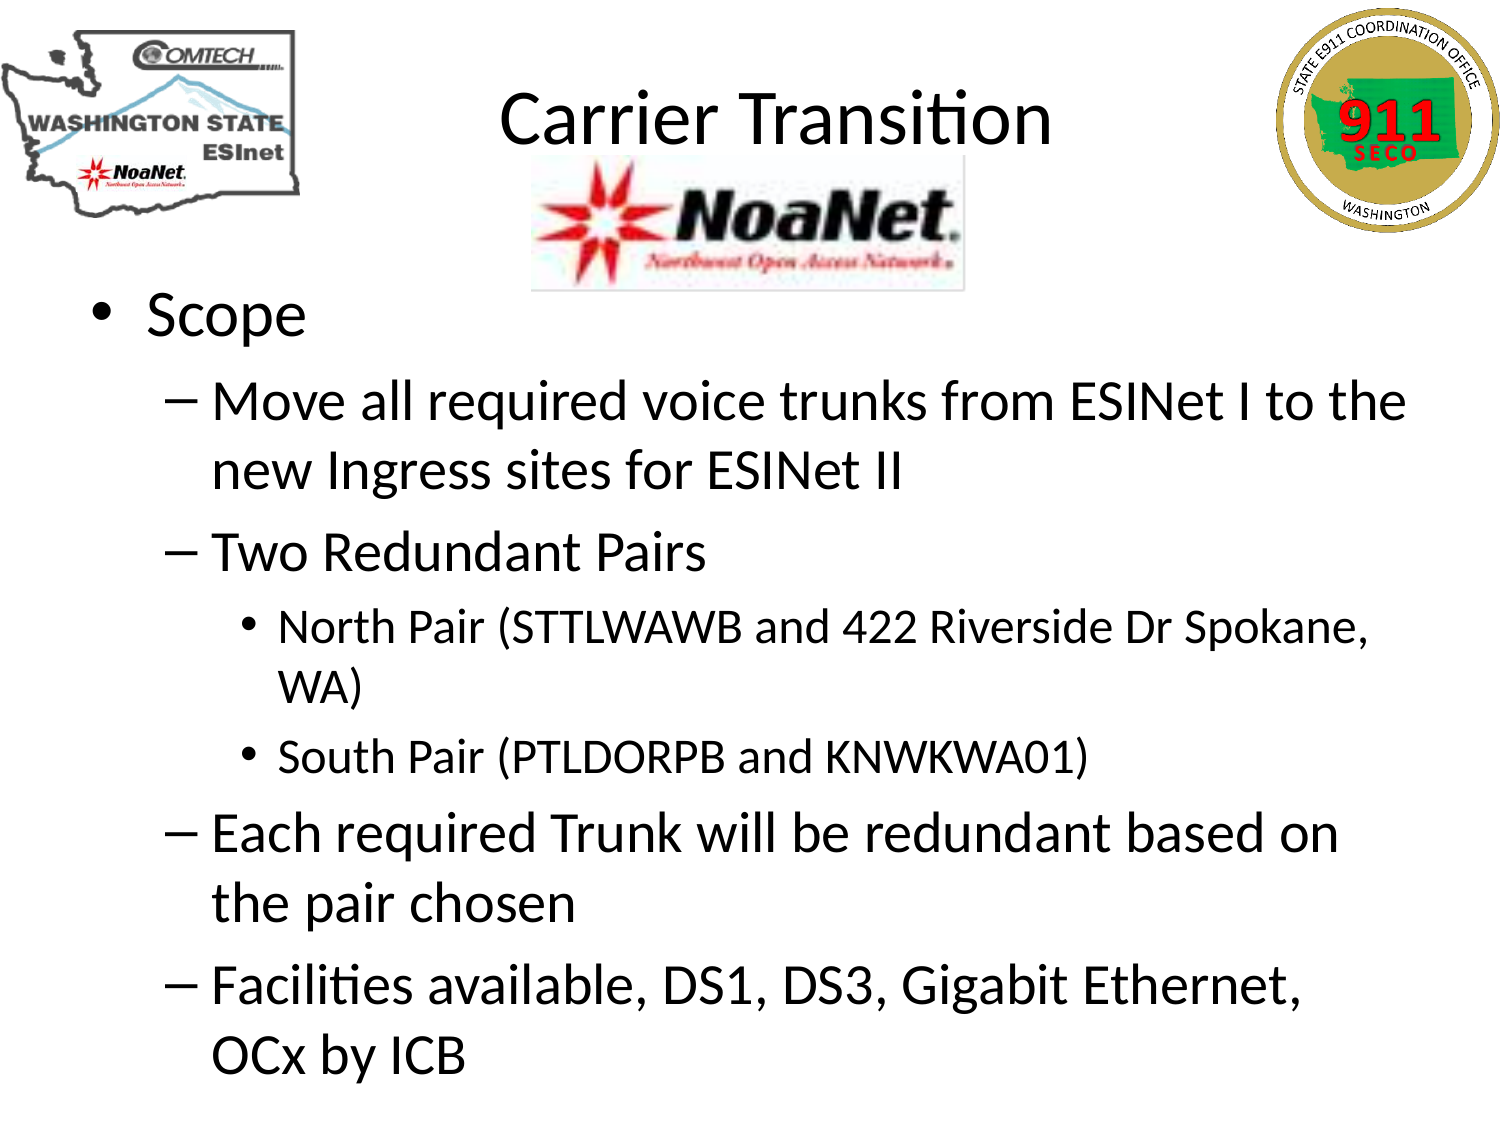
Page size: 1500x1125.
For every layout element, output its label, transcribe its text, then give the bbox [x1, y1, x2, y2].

list Scope Move all required voice trunks from ESINet I to the new Ingress sites for ESINet II Two Redundant Pairs North Pair (STTLWAWB and 422 Riverside Dr Spokane, WA) South Pair (PTLDORPB and KNWKWA01) Each required Trunk will be redundant based on the pair chosen Facilities available, DS1, DS3, Gigabit Ethernet, OCx by ICB [75, 262, 1425, 1125]
title Carrier Transition [0, 0, 1500, 225]
picture [1275, 225, 1500, 233]
picture [530, 154, 970, 295]
